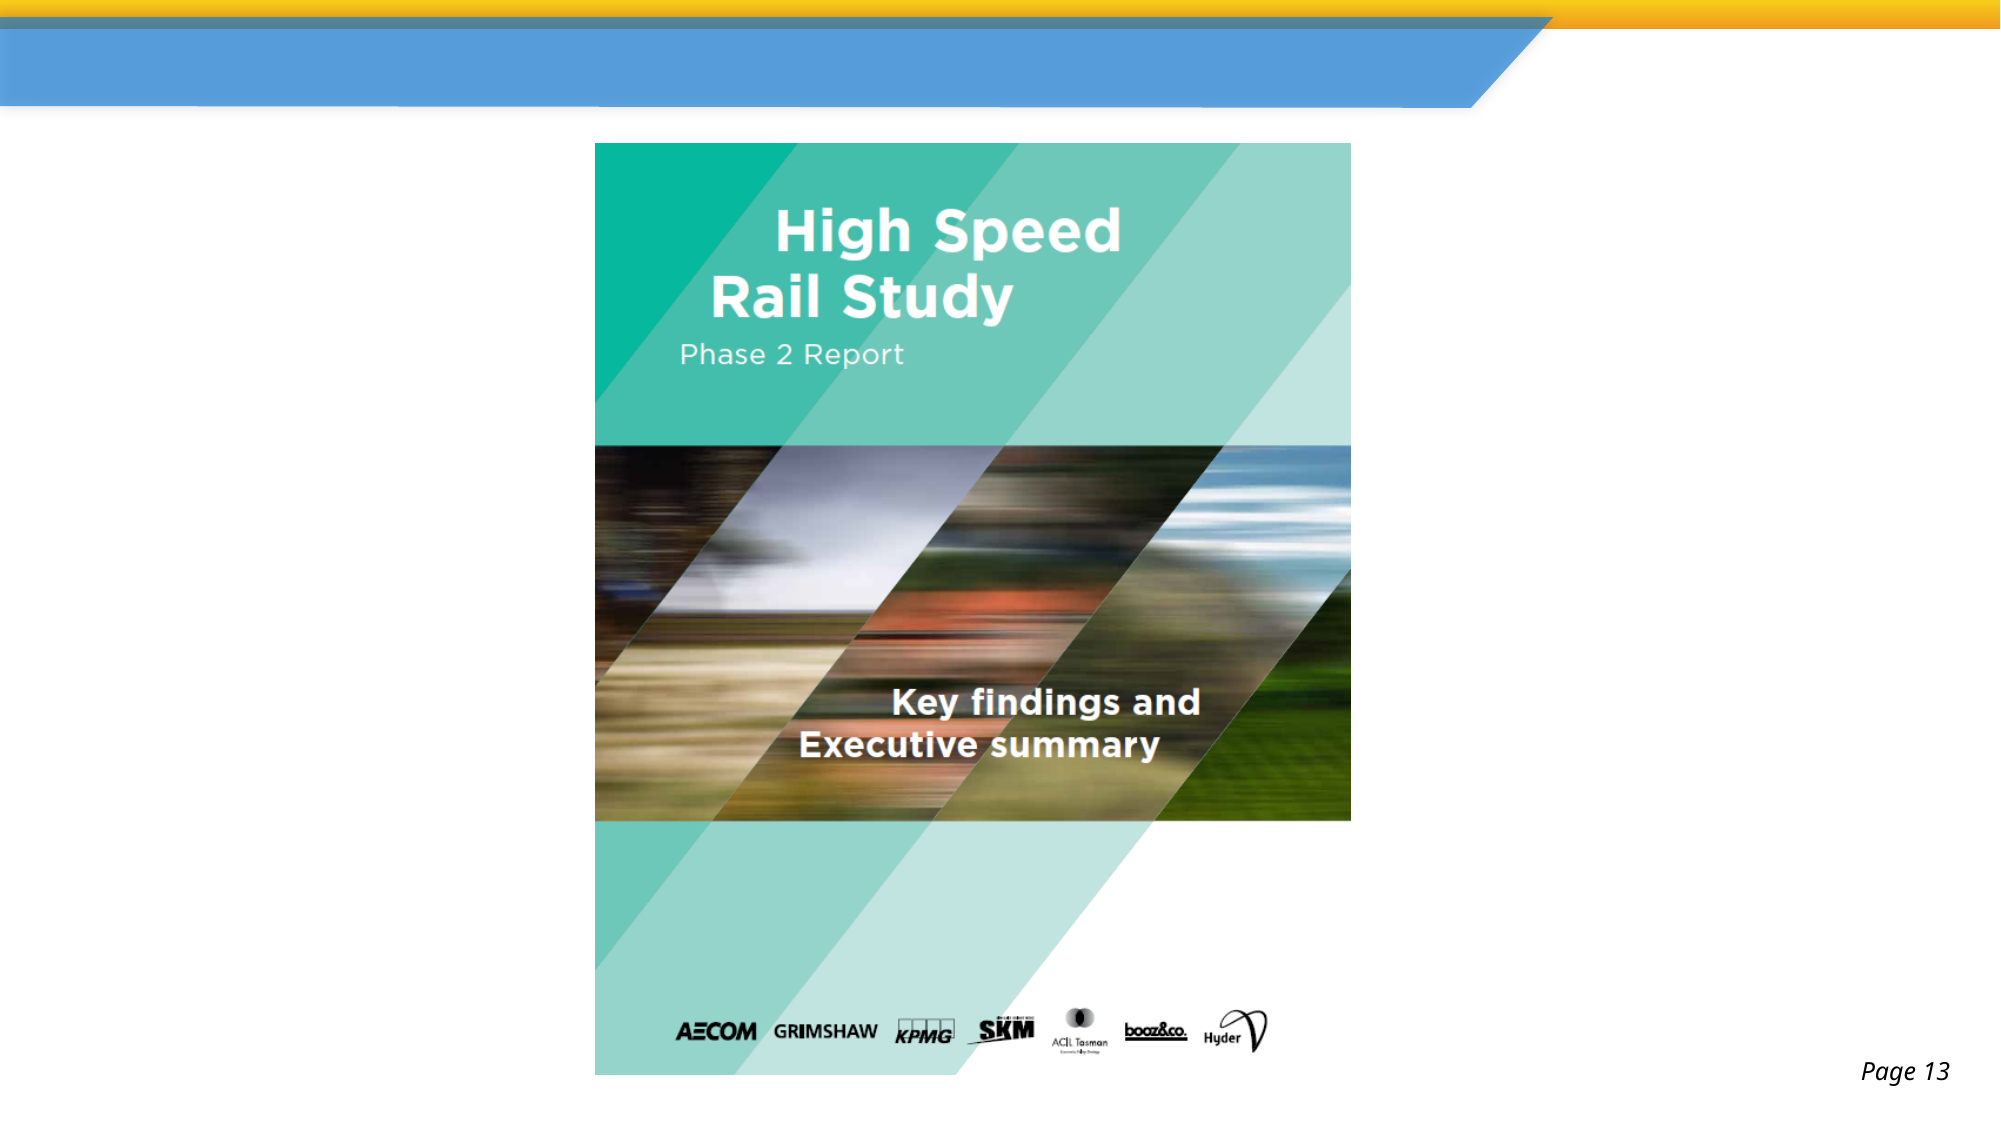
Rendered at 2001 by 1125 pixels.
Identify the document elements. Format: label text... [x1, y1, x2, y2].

text_box Page 13 [1846, 1048, 1983, 1094]
picture [595, 143, 1351, 1075]
picture [0, 0, 2001, 29]
